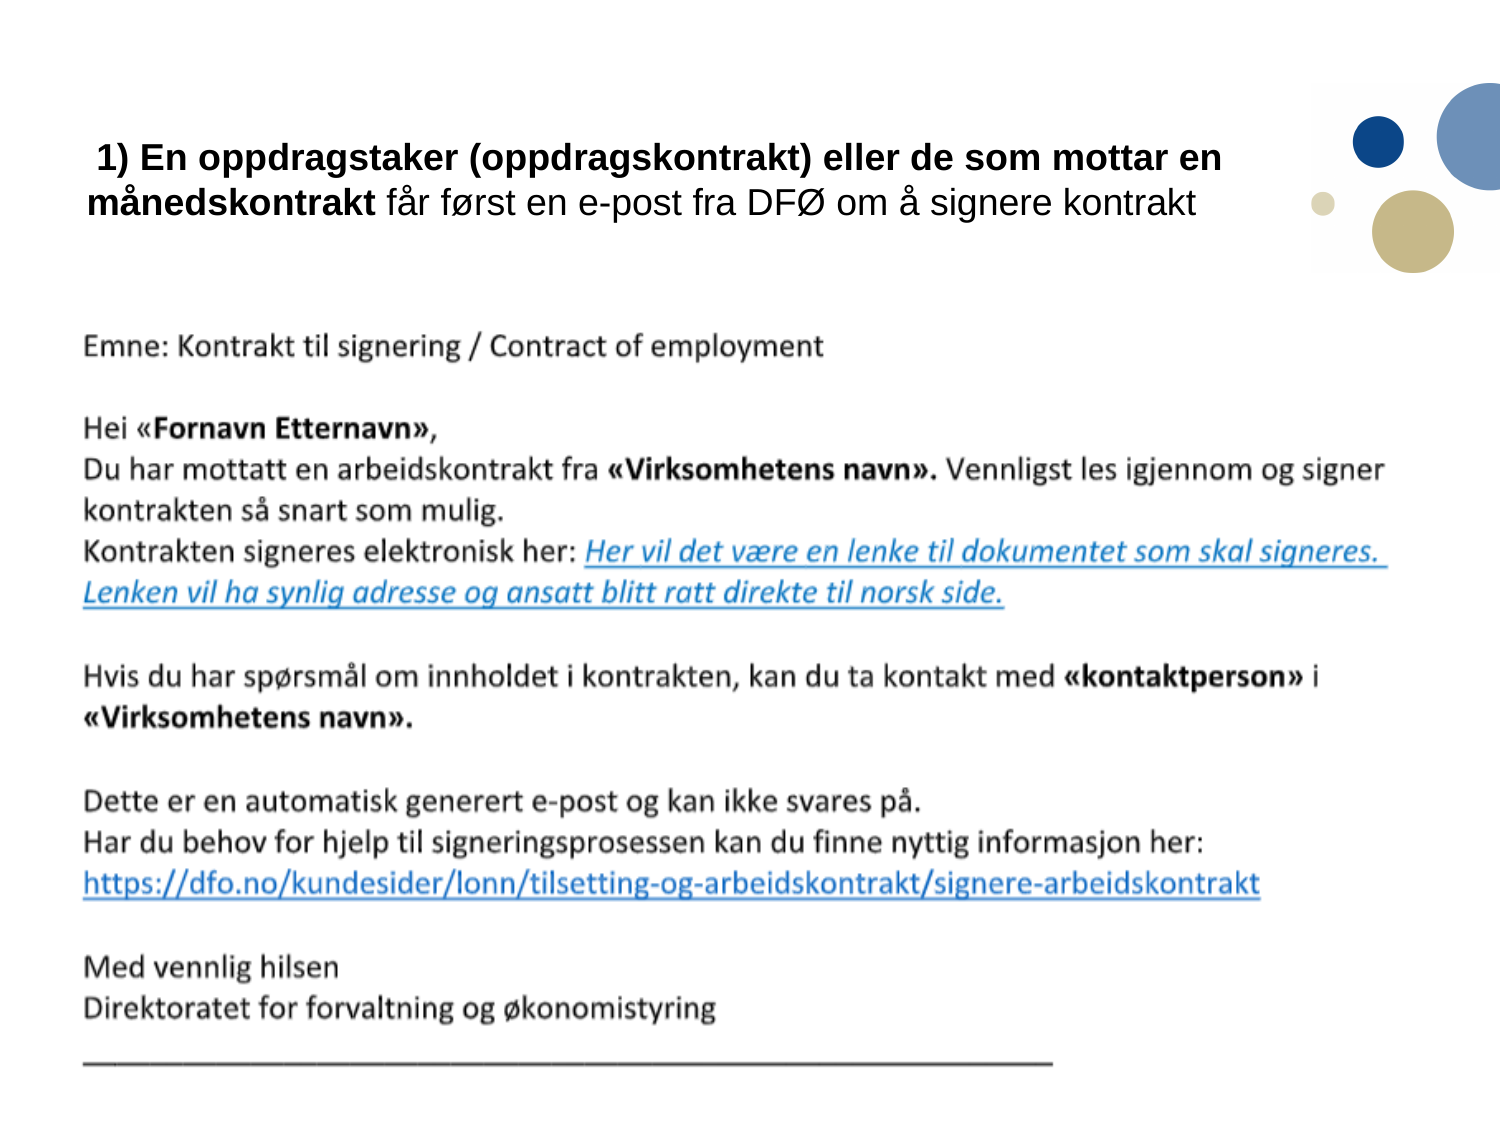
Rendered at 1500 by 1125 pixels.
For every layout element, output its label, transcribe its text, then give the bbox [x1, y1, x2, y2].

picture [1311, 83, 1500, 273]
text_box 1) En oppdragstaker (oppdragskontrakt) eller de som mottar en månedskontrakt får først en e-post fra DFØ om å signere kontrakt​ [71, 125, 1264, 230]
picture [37, 295, 1479, 1097]
